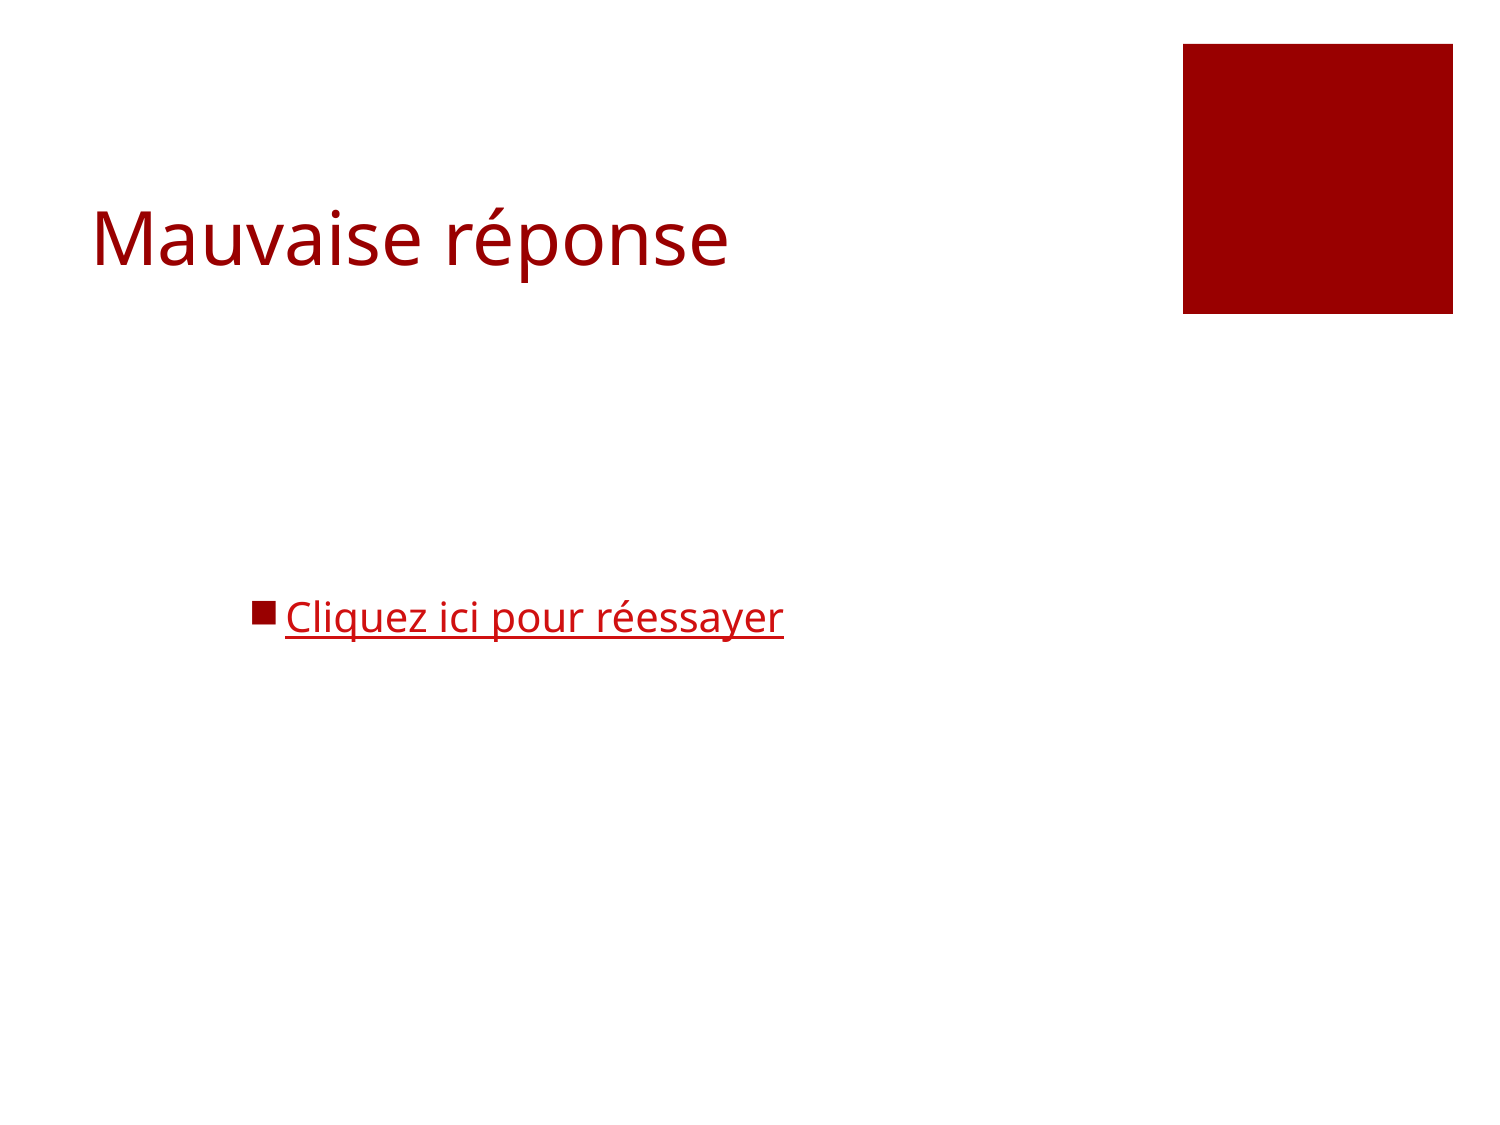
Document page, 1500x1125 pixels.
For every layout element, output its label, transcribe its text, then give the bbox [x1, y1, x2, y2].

title Mauvaise réponse [75, 100, 1143, 289]
list Cliquez ici pour réessayer [232, 583, 1301, 662]
